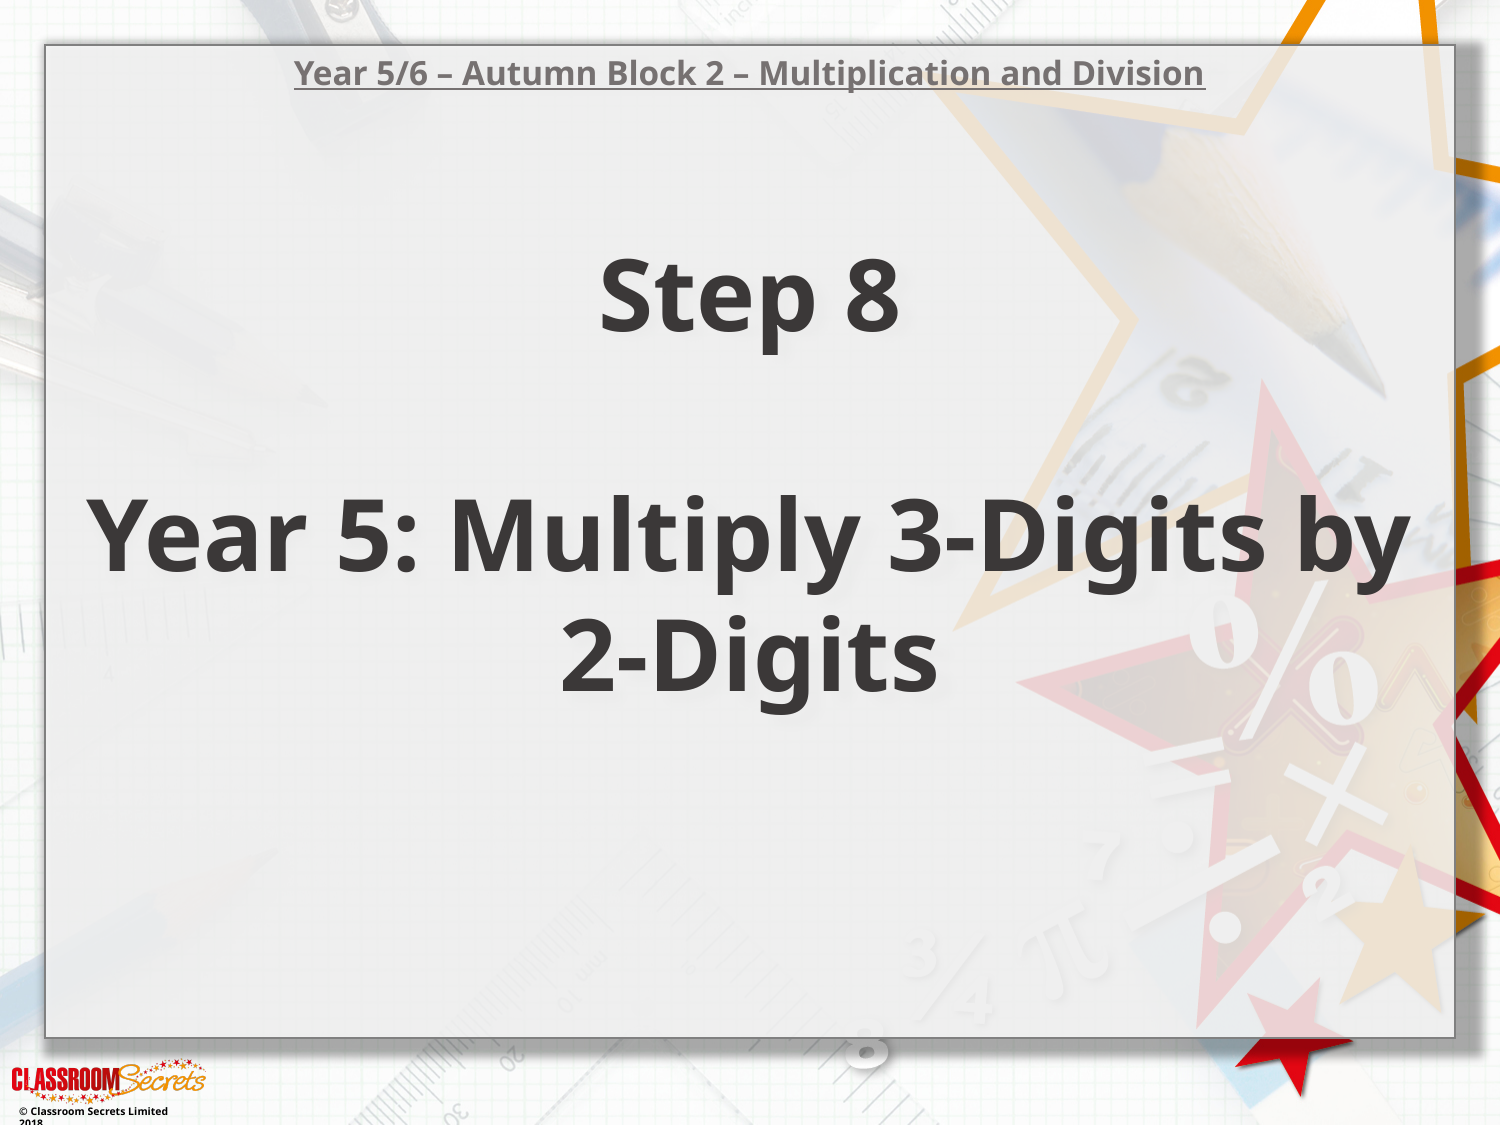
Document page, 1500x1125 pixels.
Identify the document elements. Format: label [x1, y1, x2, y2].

picture [0, 0, 1500, 1125]
text_box [4, 1058, 207, 1125]
